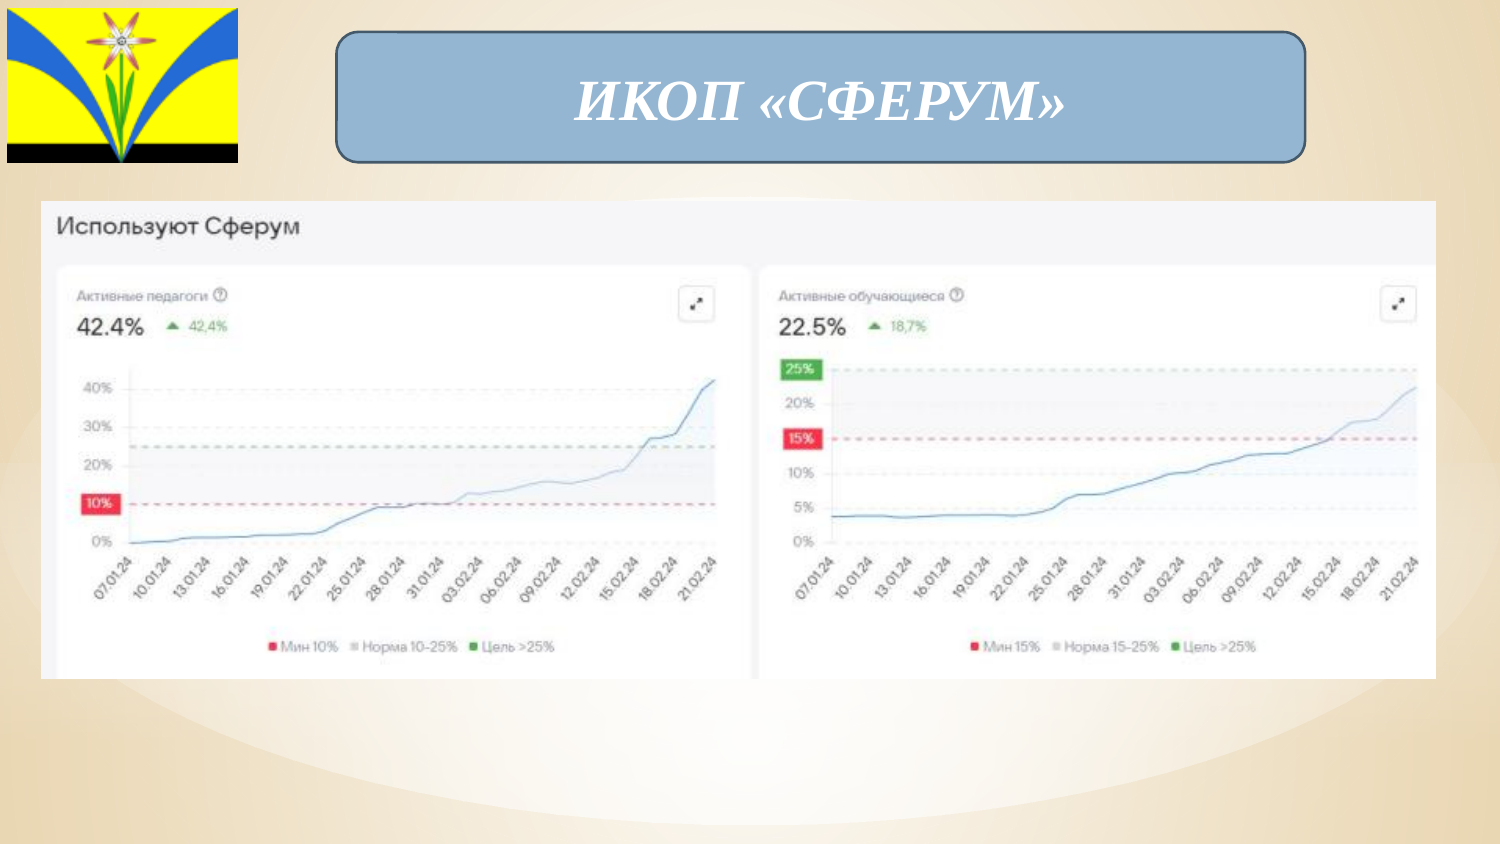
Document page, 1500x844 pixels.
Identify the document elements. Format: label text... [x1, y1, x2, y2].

picture [7, 8, 239, 163]
picture [41, 201, 1436, 679]
text_box ИКОП «СФЕРУМ» [335, 30, 1307, 164]
